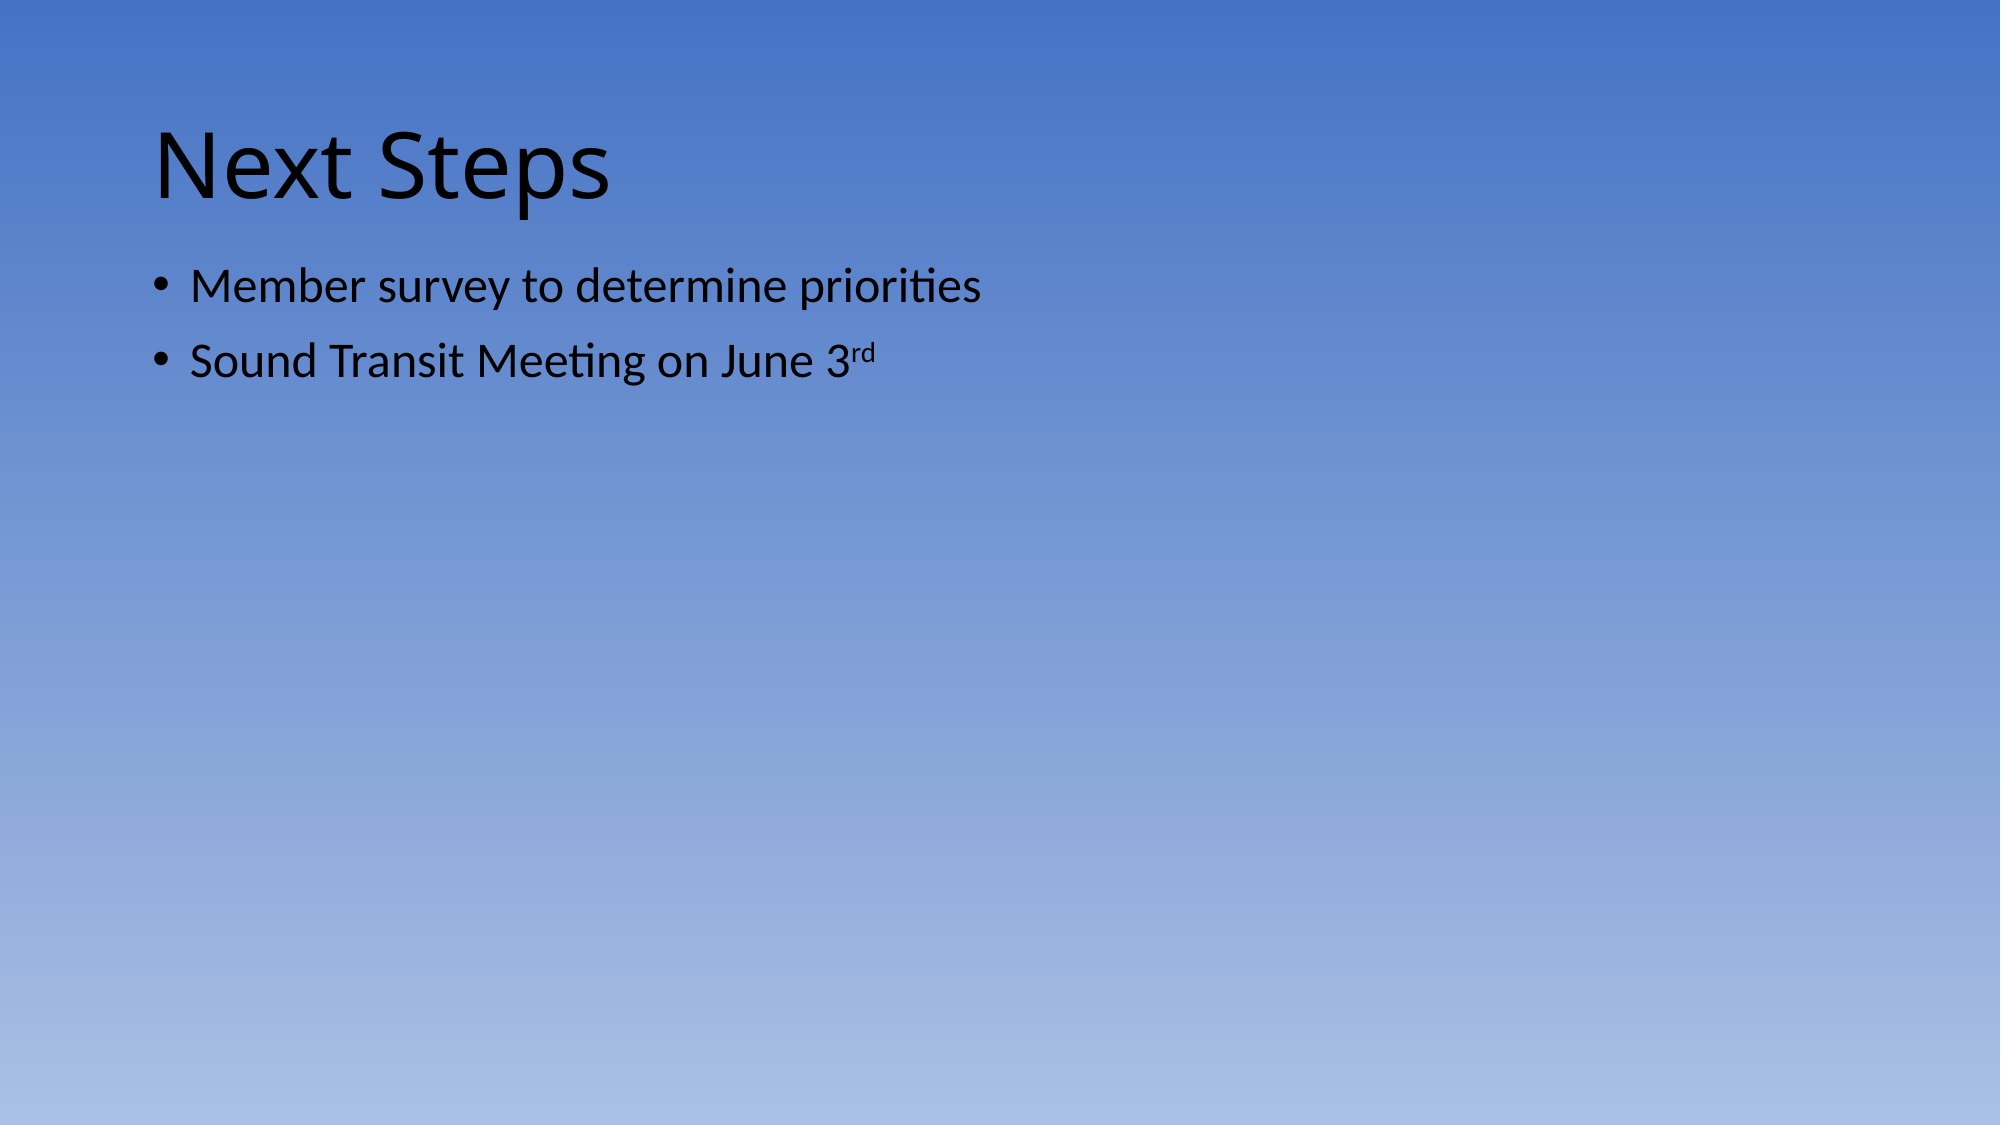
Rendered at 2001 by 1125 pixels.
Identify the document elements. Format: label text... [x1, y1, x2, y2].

list Member survey to determine priorities Sound Transit Meeting on June 3rd [137, 251, 1757, 1014]
title Next Steps [137, 59, 2000, 278]
